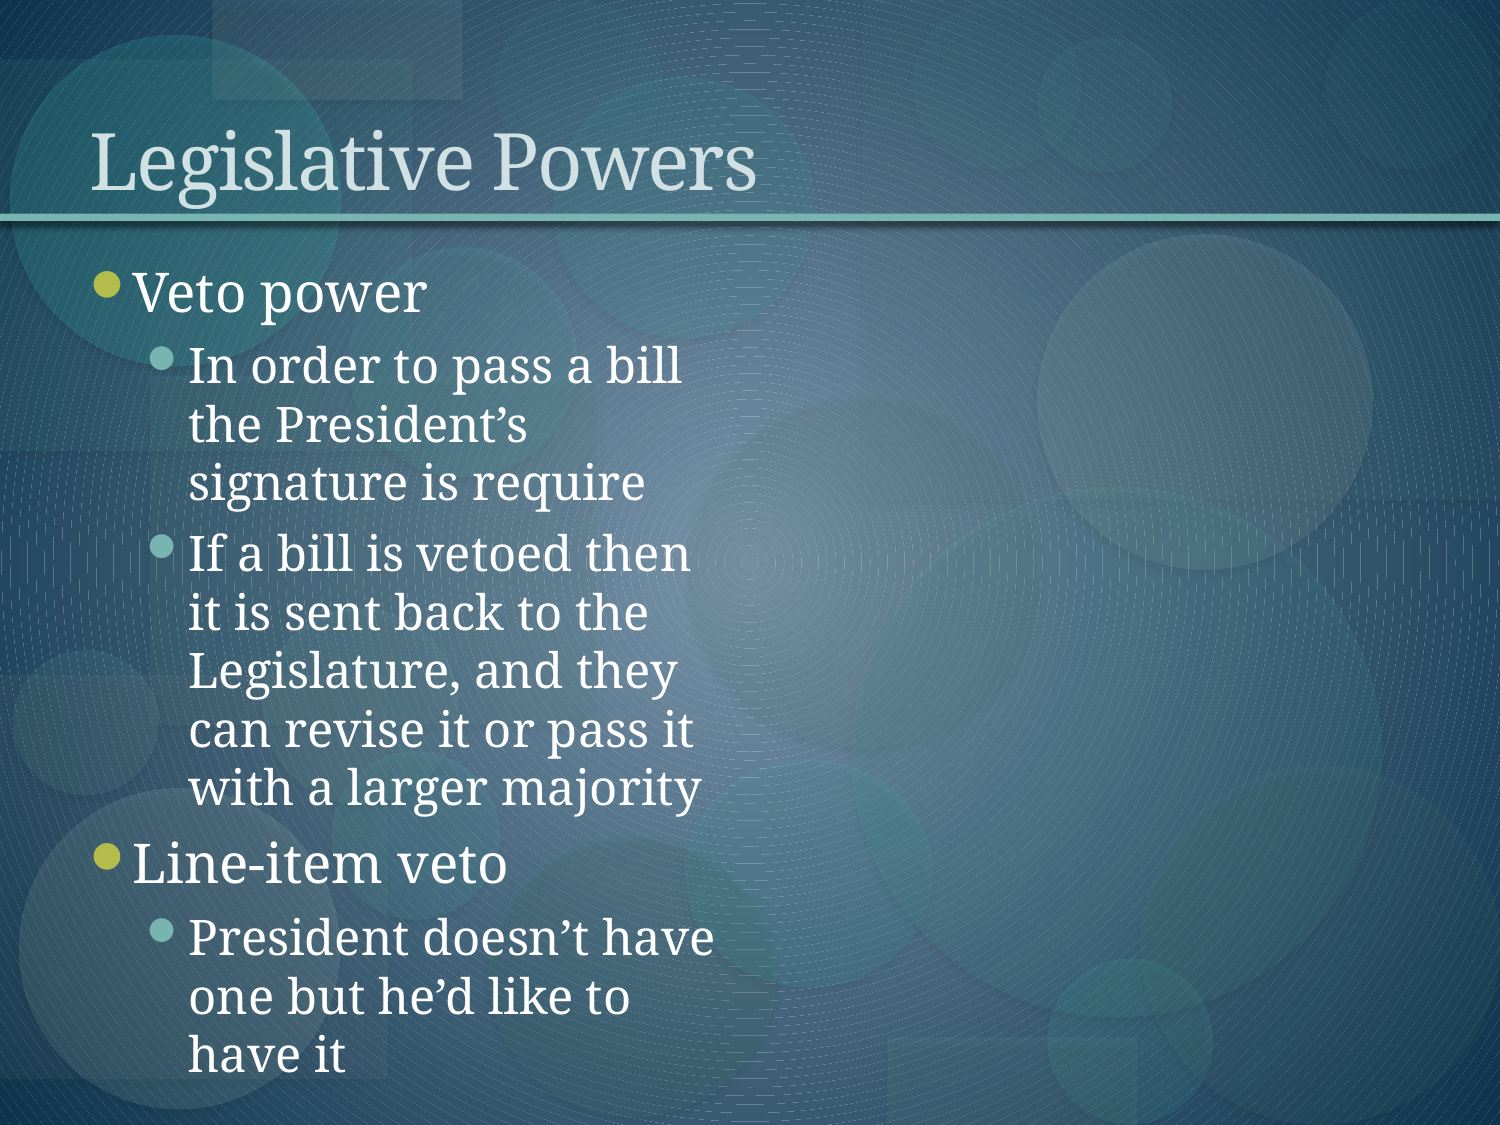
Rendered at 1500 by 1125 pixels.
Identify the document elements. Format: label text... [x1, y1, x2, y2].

title Legislative Powers [75, 26, 1425, 214]
list Veto power In order to pass a bill the President’s signature is require If a bill is vetoed then it is sent back to the Legislature, and they can revise it or pass it with a larger majority Line-item veto President doesn’t have one but he’d like to have it [75, 249, 750, 1100]
